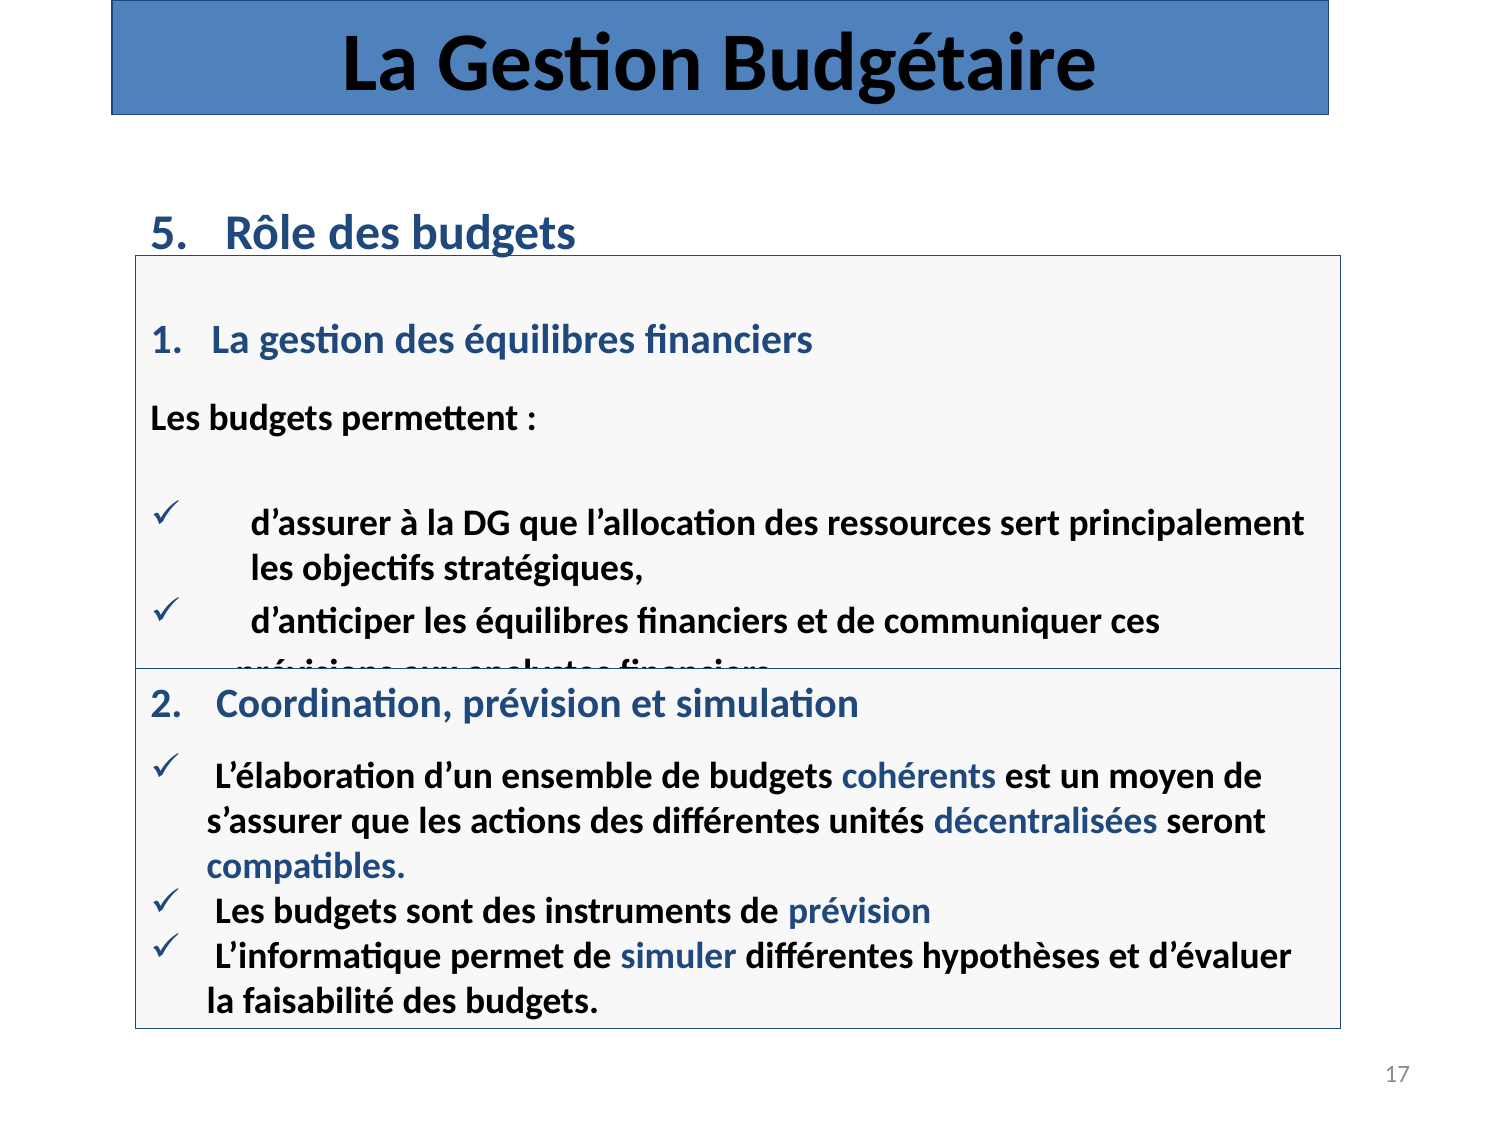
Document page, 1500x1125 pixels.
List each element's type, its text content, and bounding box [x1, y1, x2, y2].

text_box La Gestion Budgétaire [112, 0, 1329, 115]
slide_number 17 [1074, 1042, 1425, 1103]
text_box Rôle des budgets [135, 192, 680, 267]
text_box Coordination, prévision et simulation L’élaboration d’un ensemble de budgets cohérents est un moyen de s’assurer que les actions des différentes unités décentralisées seront compatibles. Les budgets sont des instruments de prévision L’informatique permet de simuler différentes hypothèses et d’évaluer la faisabilité des budgets. [135, 668, 1341, 1029]
list 1. La gestion des équilibres financiers Les budgets permettent : d’assurer à la DG que l’allocation des ressources sert principalement les objectifs stratégiques, d’anticiper les équilibres financiers et de communiquer ces prévisions aux analystes financiers. [135, 255, 1341, 668]
